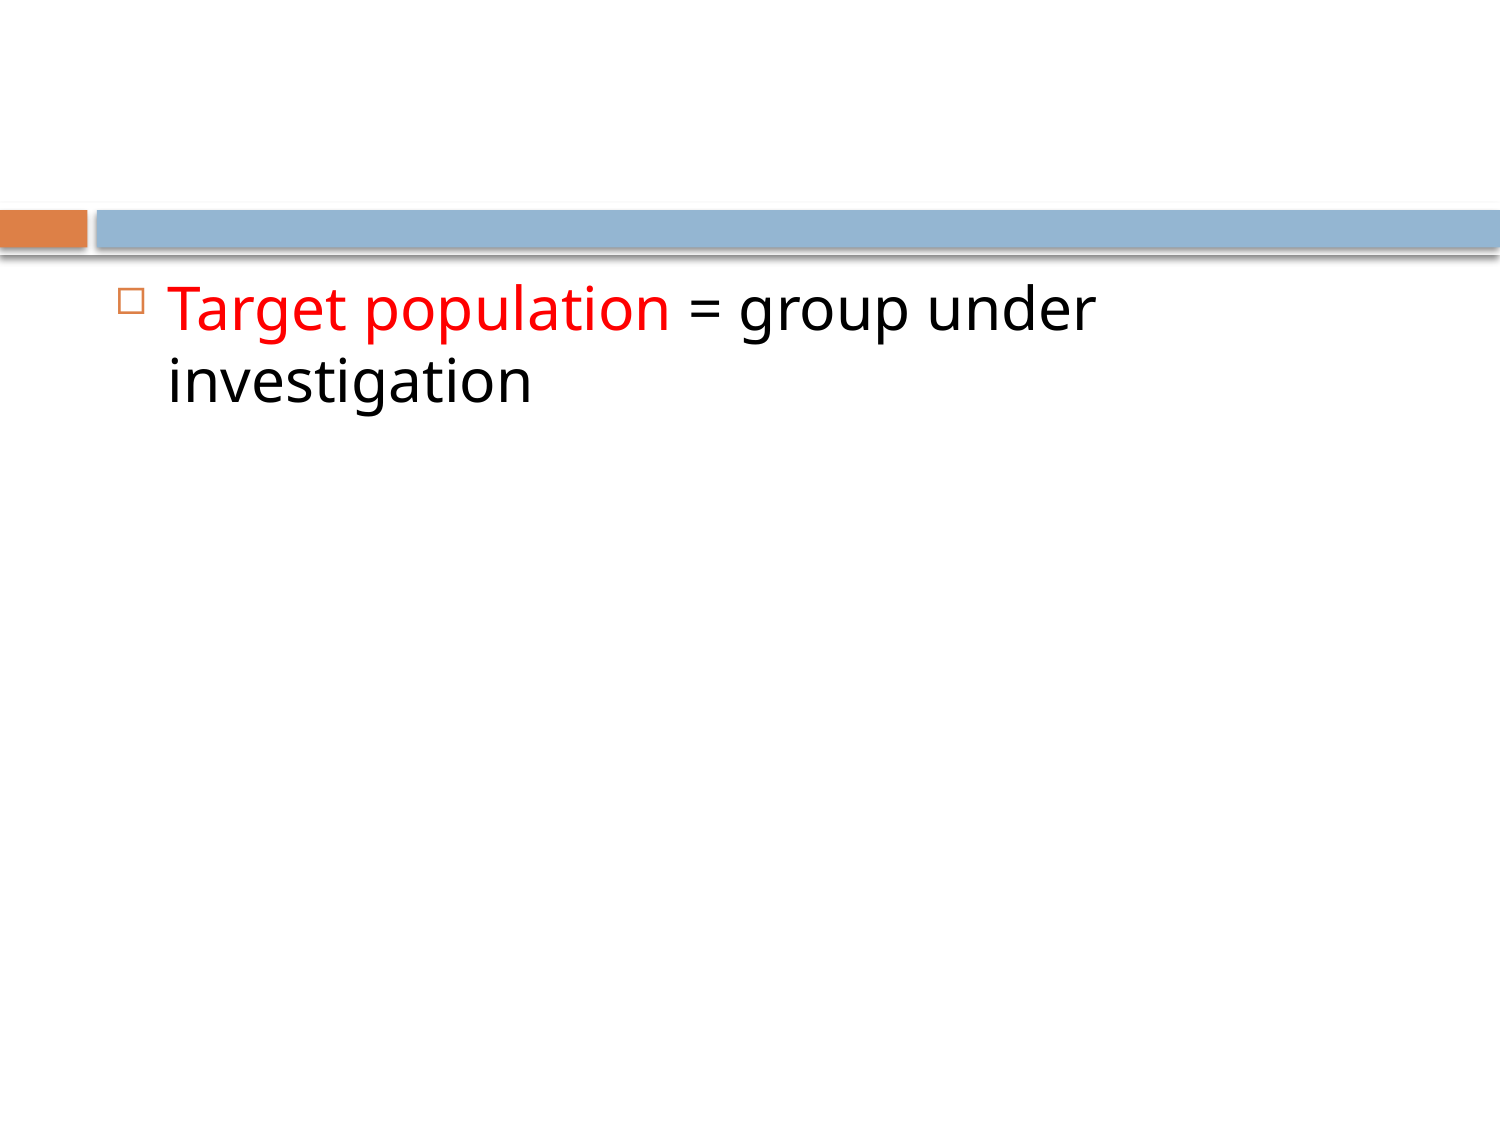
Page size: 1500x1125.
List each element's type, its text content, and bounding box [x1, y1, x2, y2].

list Target population = group under investigation [100, 262, 1438, 1000]
